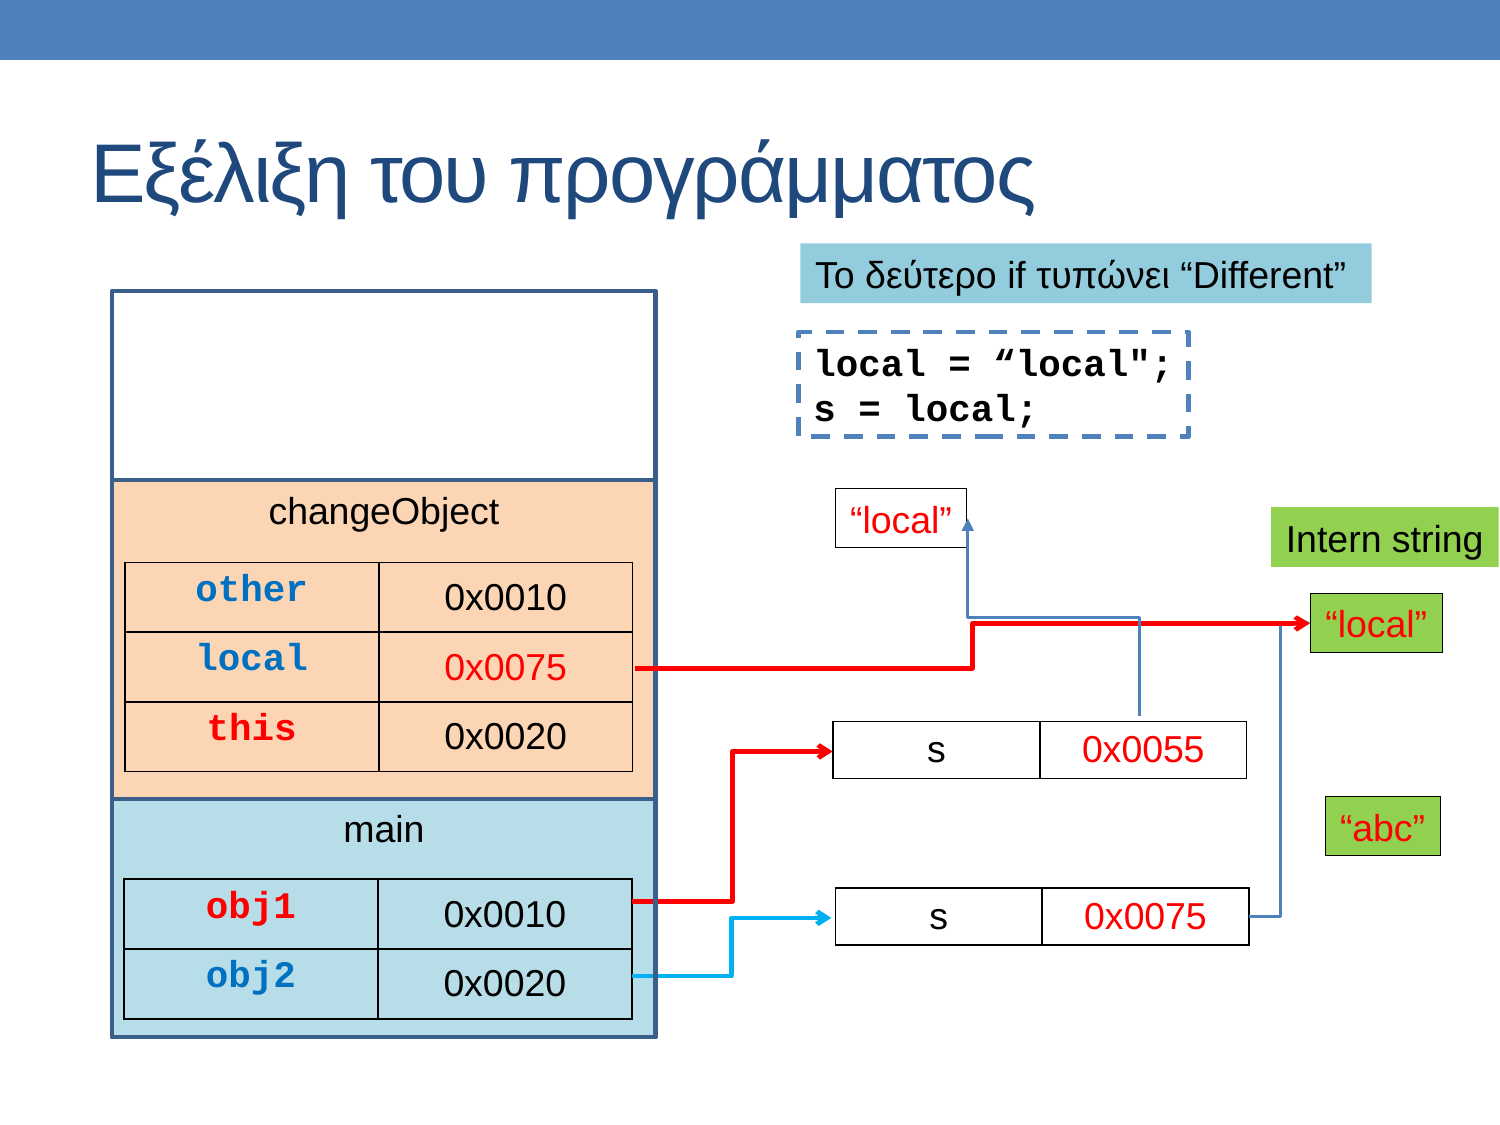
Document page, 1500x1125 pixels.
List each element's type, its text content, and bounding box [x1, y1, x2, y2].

table_cell 0x0075 [380, 633, 632, 701]
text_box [631, 917, 832, 977]
text_box Intern string [1271, 507, 1499, 567]
table_cell 0x0020 [380, 703, 632, 771]
text_box “local” [1310, 593, 1443, 653]
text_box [1162, 623, 1310, 669]
text_box changeObject [110, 478, 658, 801]
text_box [631, 751, 833, 902]
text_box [954, 531, 1153, 704]
table_header 0x0055 [1041, 722, 1245, 778]
text_box [110, 289, 658, 478]
text_box “abc” [1325, 796, 1441, 856]
text_box Το δεύτερο if τυπώνει “Different” [800, 243, 1372, 304]
table_cell this [126, 703, 378, 771]
table_header other [126, 563, 378, 631]
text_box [1248, 676, 1310, 919]
table_header 0x0010 [380, 563, 632, 631]
table_header 0x0075 [1043, 889, 1248, 944]
table_header s [836, 889, 1041, 944]
title Εξέλιξη του προγράμματος [75, 87, 1425, 250]
table_cell local [126, 633, 378, 701]
table_header s [834, 722, 1039, 778]
text_box local = “local"; s = local; [798, 332, 1189, 437]
text_box “local” [835, 488, 967, 548]
text_box [110, 801, 658, 1039]
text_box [634, 623, 951, 669]
